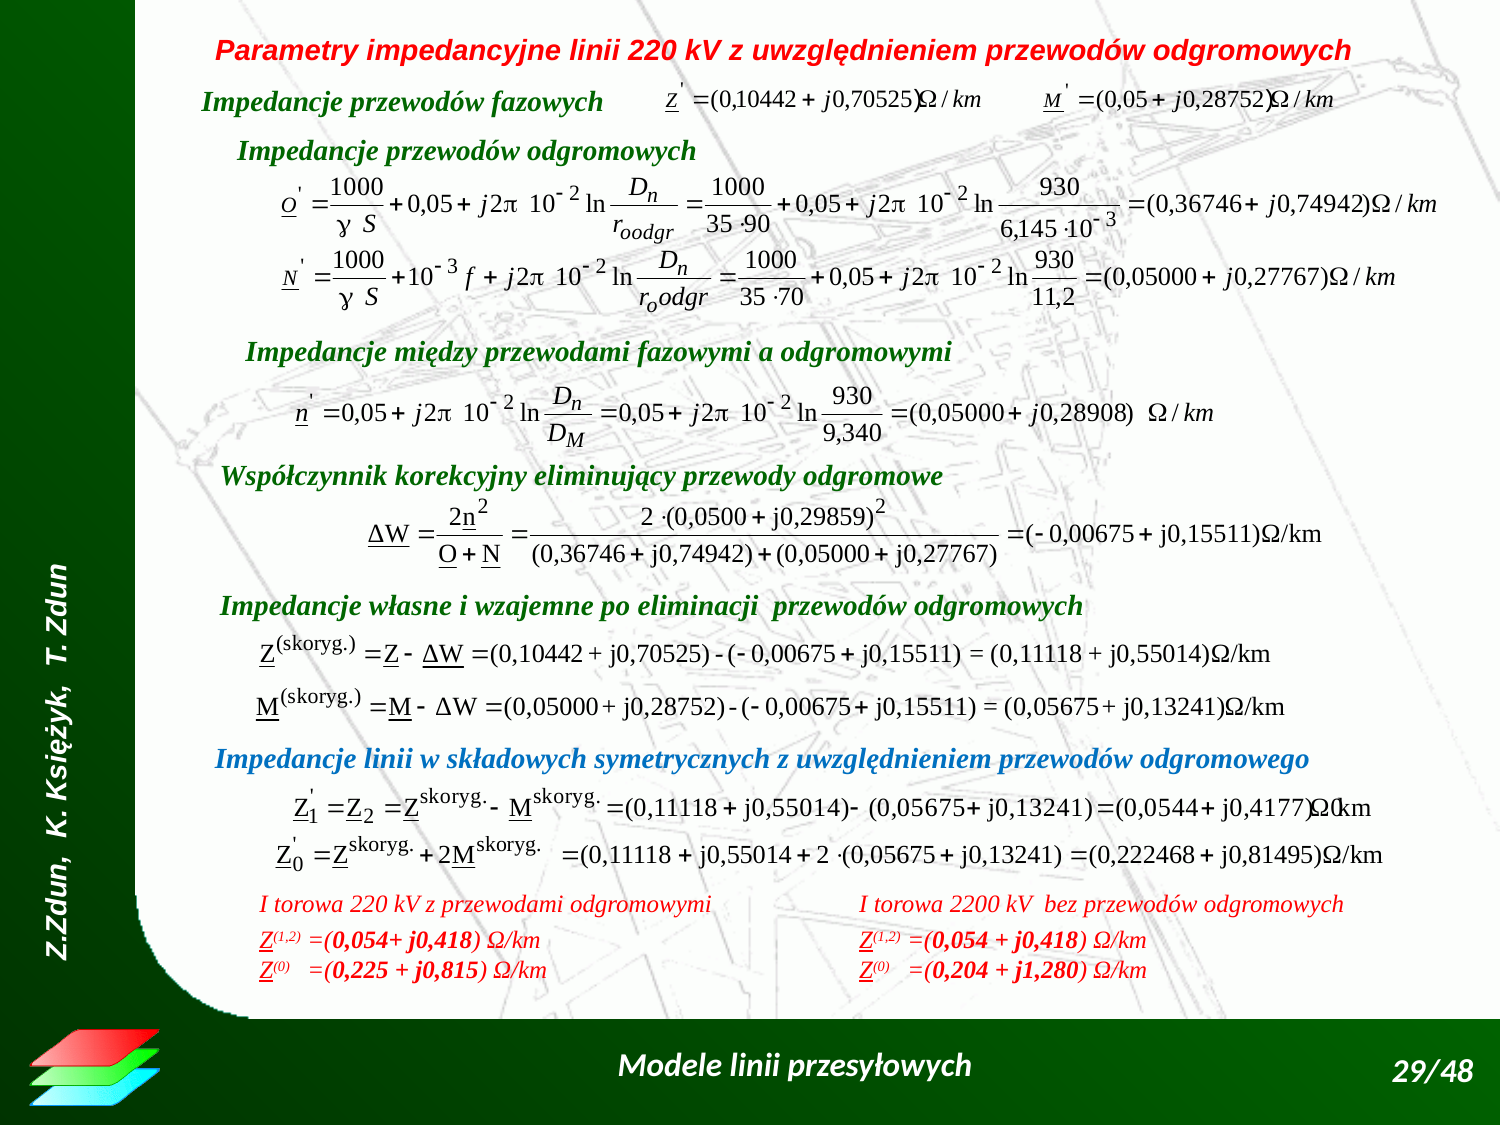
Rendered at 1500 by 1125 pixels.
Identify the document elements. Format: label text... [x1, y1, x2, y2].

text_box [254, 627, 1278, 674]
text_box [277, 257, 1400, 319]
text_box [277, 170, 1442, 250]
text_box Impedancje linii w składowych symetrycznych z uwzględnieniem przewodów odgromowego [214, 739, 1312, 775]
picture [135, 0, 1500, 1019]
text_box Impedancje własne i wzajemne po eliminacji przewodów odgromowych [220, 586, 1086, 622]
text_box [1047, 72, 1339, 119]
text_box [661, 71, 1046, 119]
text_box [251, 680, 1292, 727]
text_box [291, 379, 1220, 454]
text_box Impedancje między przewodami fazowymi a odgromowymi [245, 332, 954, 368]
text_box Współczynnik korekcyjny eliminujący przewody odgromowe [219, 456, 945, 492]
text_box Impedancje przewodów odgromowych [236, 131, 698, 167]
text_box I torowa 220 kV z przewodami odgromowymi Z(1,2) =(0,054+ j0,418) Ω/km Z(0) =(0,225 + j0,815) Ω/km [259, 887, 713, 984]
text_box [288, 780, 1377, 830]
picture [29, 1029, 160, 1106]
text_box Impedancje przewodów fazowych [201, 82, 605, 118]
text_box Parametry impedancyjne linii 220 kV z uwzględnieniem przewodów odgromowych [215, 31, 1354, 67]
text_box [271, 828, 1388, 877]
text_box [363, 491, 1327, 573]
text_box I torowa 2200 kV bez przewodów odgromowych Z(1,2) =(0,054 + j0,418) Ω/km Z(0) =(0,204 + j1,280) Ω/km [859, 887, 1345, 984]
